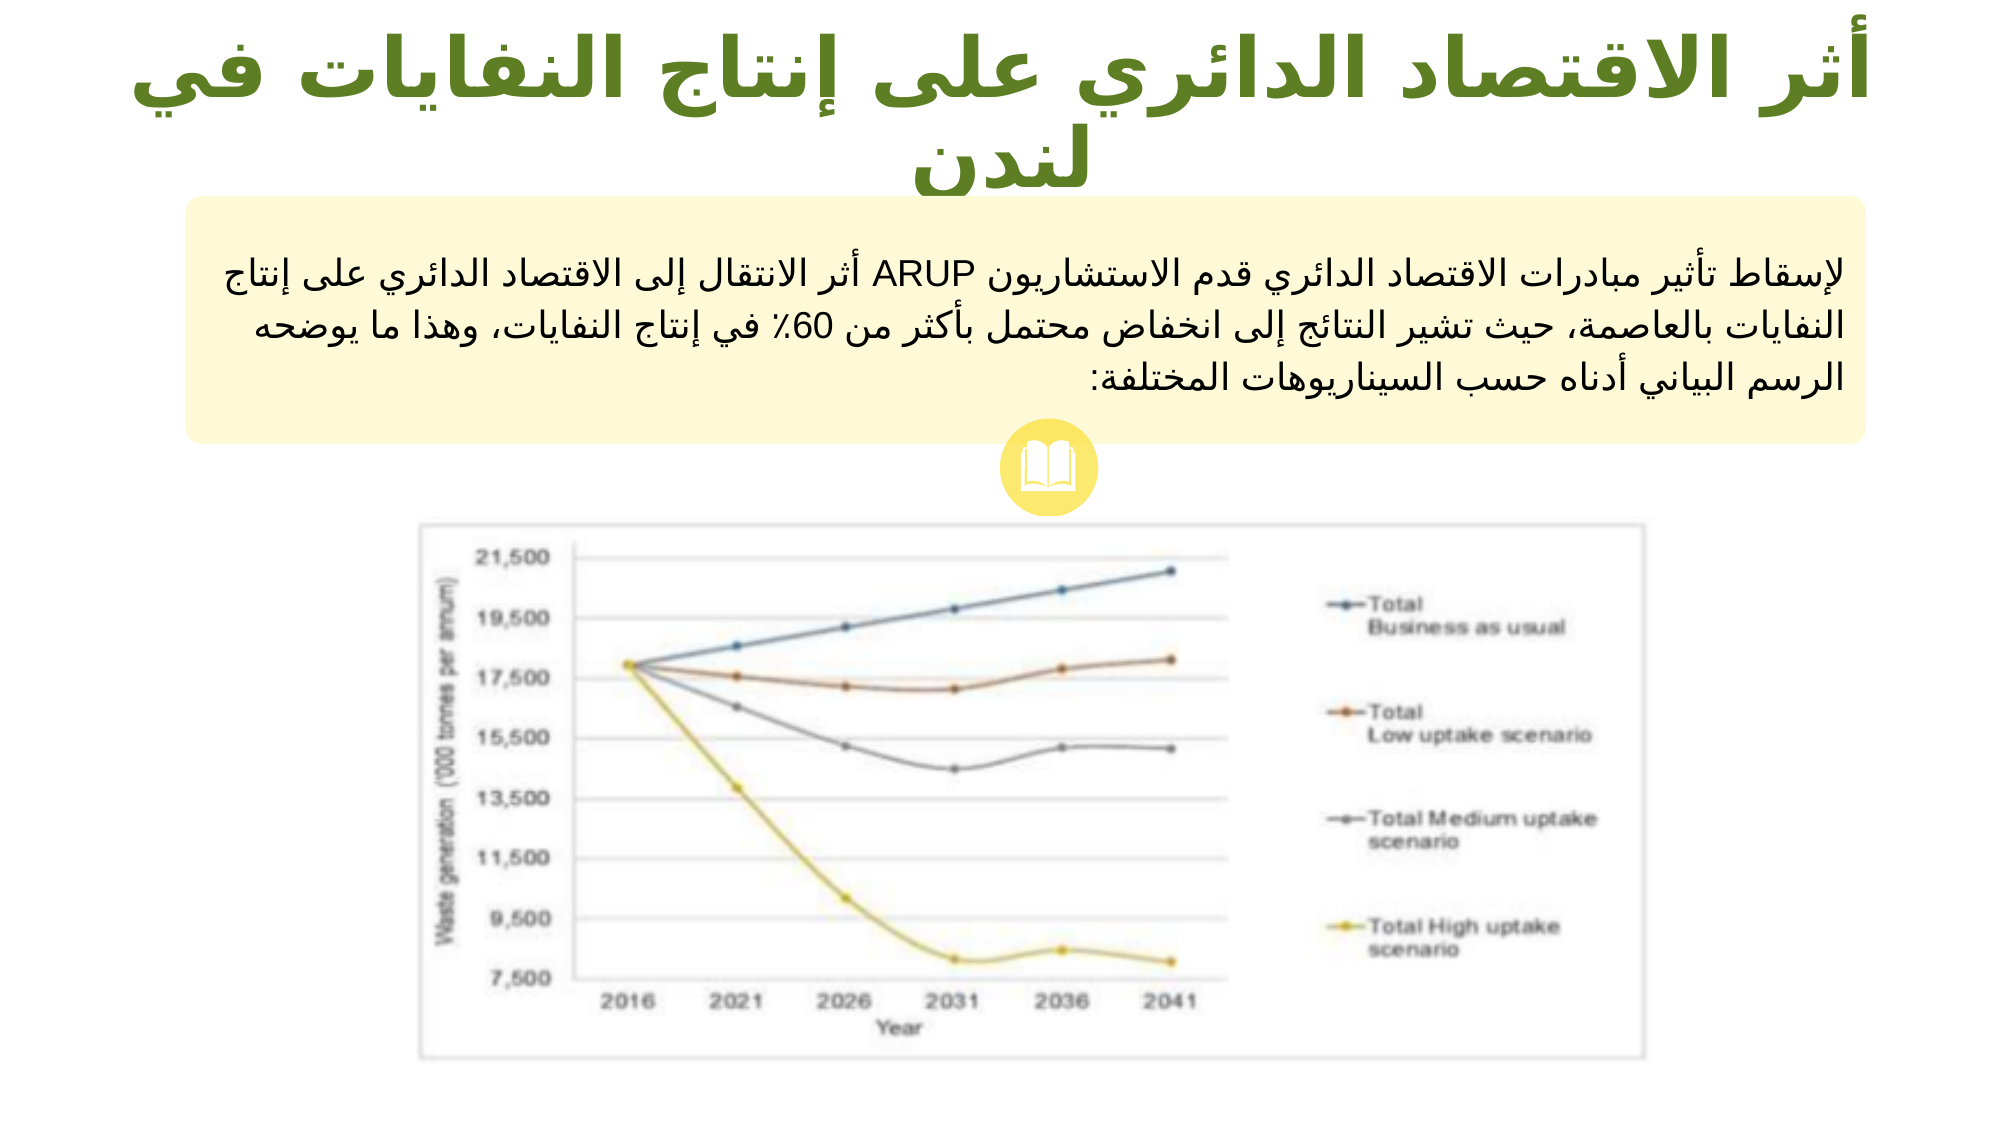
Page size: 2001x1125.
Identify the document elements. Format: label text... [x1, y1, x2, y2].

picture [416, 516, 1657, 1065]
text_box [1019, 439, 1077, 493]
text_box لإسقاط تأثير مبادرات الاقتصاد الدائري قدم الاستشاريون ARUP أثر الانتقال إلى الاقتصاد الدائري على إنتاج النفايات بالعاصمة، حيث تشير النتائج إلى انخفاض محتمل بأكثر من 60٪ في إنتاج النفايات، وهذا ما يوضحه الرسم البياني أدناه حسب السيناريوهات المختلفة: [184, 194, 1867, 446]
list أثر الاقتصاد الدائري على إنتاج النفايات في لندن [53, 55, 1952, 175]
text_box [998, 417, 1100, 516]
